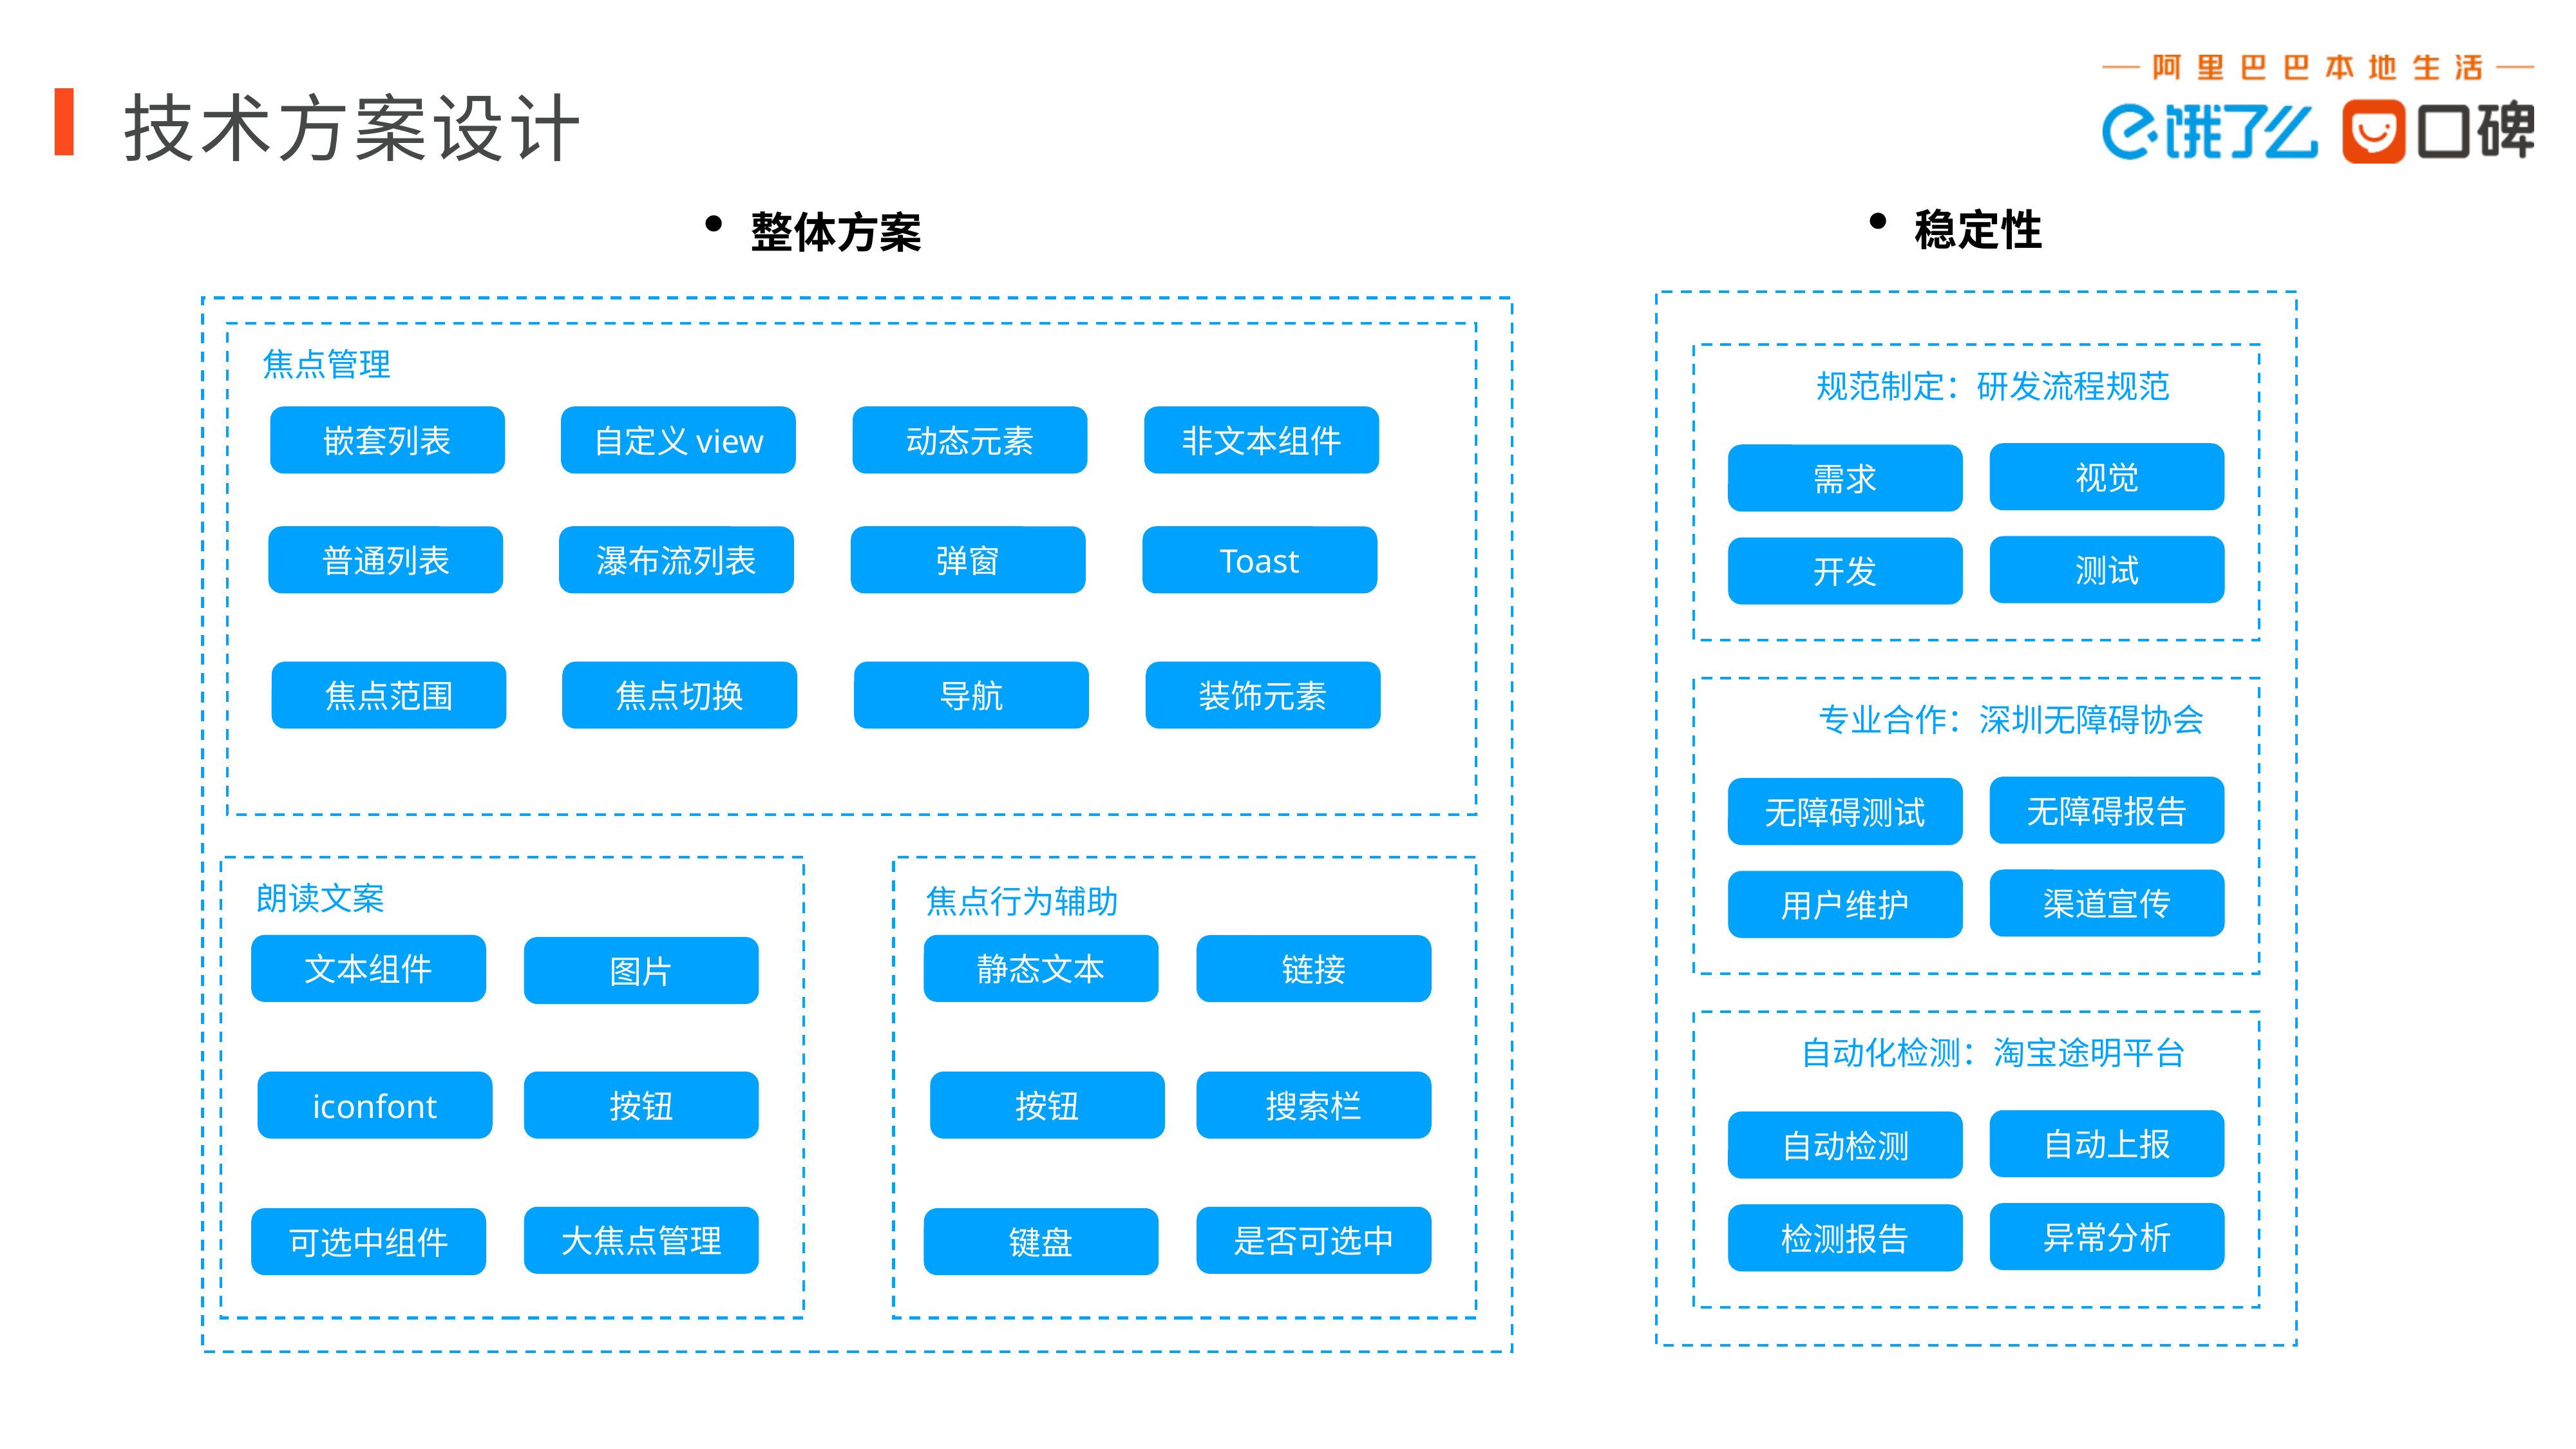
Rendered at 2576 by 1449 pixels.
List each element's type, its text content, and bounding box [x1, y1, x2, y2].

text_box 静态文本 [923, 934, 1159, 1002]
text_box 渠道宣传 [1989, 869, 2225, 937]
text_box 导航 [854, 661, 1089, 729]
text_box 用户维护 [1728, 871, 1964, 938]
picture [2103, 55, 2534, 164]
text_box [1656, 291, 2297, 1346]
text_box 自动化检测：淘宝途明平台 [1759, 1018, 2228, 1086]
text_box [893, 857, 1477, 1318]
text_box [1693, 678, 2260, 974]
text_box 链接 [1197, 934, 1432, 1003]
text_box 普通列表 [268, 526, 504, 594]
text_box [1693, 1011, 2260, 1307]
text_box 技术方案设计 [114, 73, 591, 178]
text_box Toast [1142, 526, 1378, 594]
text_box 专业合作：深圳无障碍协会 [1777, 685, 2246, 753]
text_box 焦点范围 [271, 661, 507, 729]
text_box 瀑布流列表 [559, 526, 794, 594]
text_box 是否可选中 [1197, 1206, 1432, 1274]
text_box 弹窗 [851, 526, 1086, 594]
text_box [202, 298, 1513, 1352]
text_box 稳定性 [1862, 197, 2125, 279]
text_box 焦点行为辅助 [922, 867, 1157, 934]
text_box 检测报告 [1728, 1204, 1964, 1272]
text_box 装饰元素 [1146, 661, 1381, 729]
text_box [54, 88, 74, 156]
text_box 异常分析 [1989, 1203, 2225, 1271]
text_box 焦点切换 [562, 661, 797, 729]
list 整体方案 [698, 199, 961, 283]
text_box 大焦点管理 [524, 1206, 759, 1274]
text_box 非文本组件 [1144, 406, 1379, 474]
